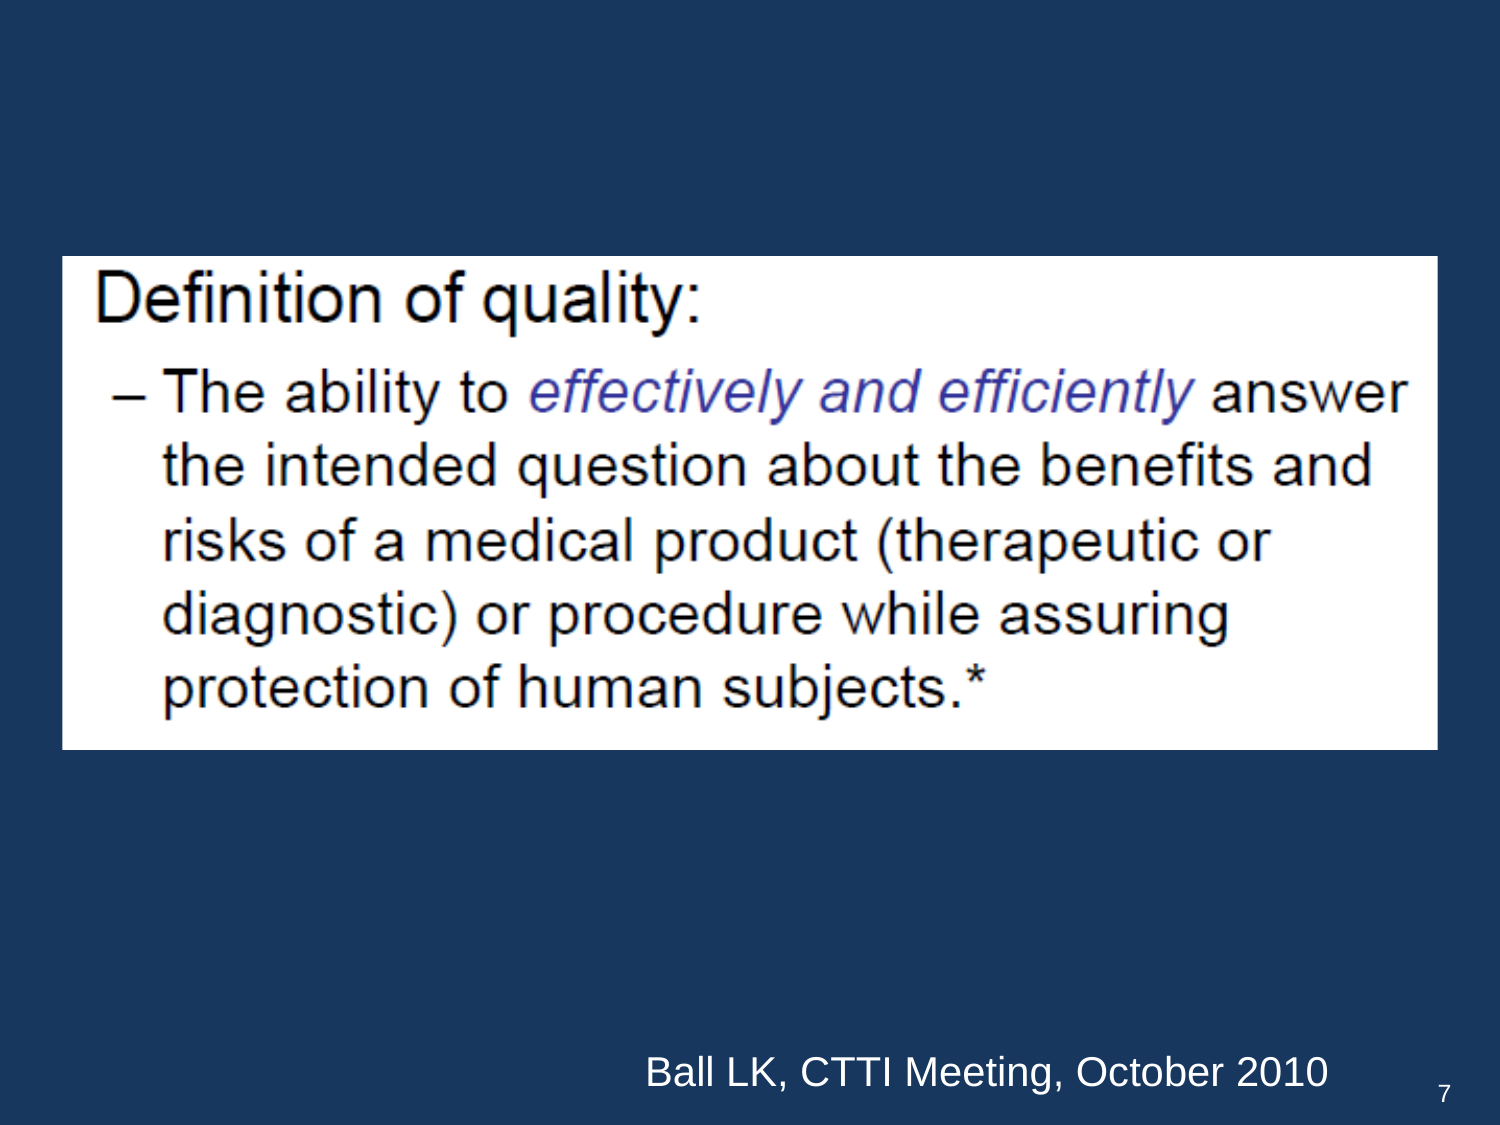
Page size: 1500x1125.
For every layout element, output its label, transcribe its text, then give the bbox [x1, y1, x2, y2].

footer Ball LK, CTTI Meeting, October 2010 [433, 1050, 1337, 1095]
slide_number 7 [1345, 1062, 1467, 1108]
picture [62, 256, 1438, 750]
